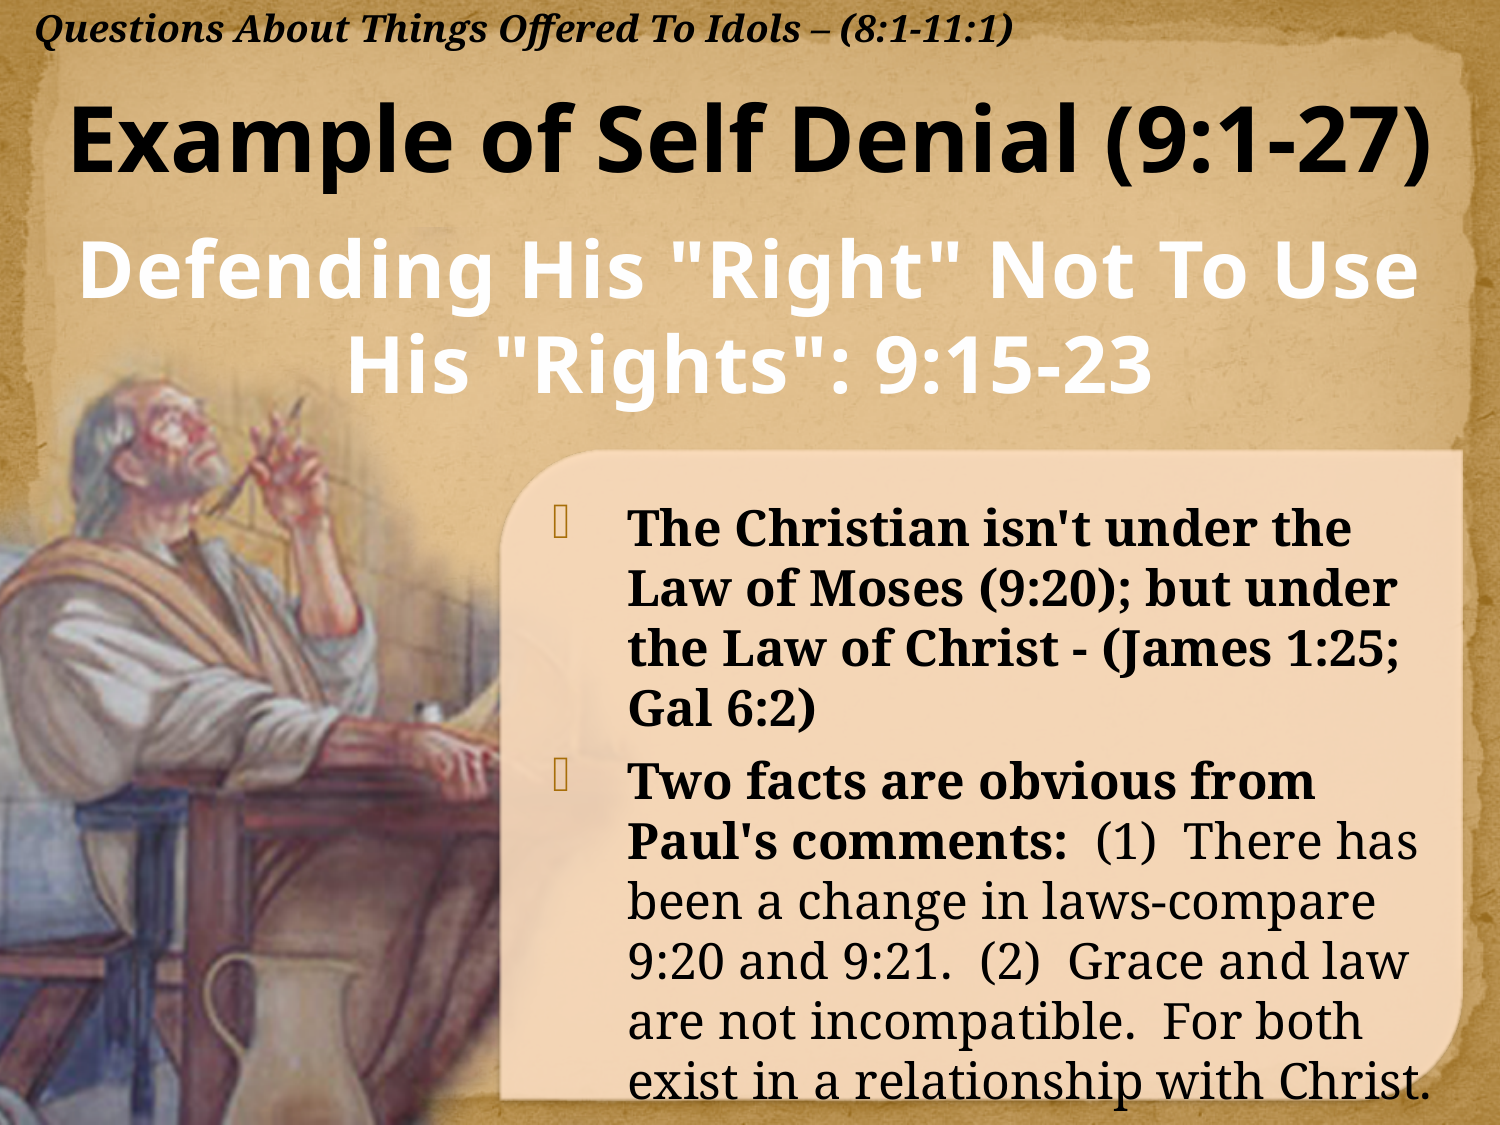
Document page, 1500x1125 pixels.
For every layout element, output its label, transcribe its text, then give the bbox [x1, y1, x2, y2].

text_box Questions About Things Offered To Idols – (8:1-11:1) [19, 0, 1225, 58]
text_box The Christian isn't under the Law of Moses (9:20); but under the Law of Christ - (James 1:25; Gal 6:2) Two facts are obvious from Paul's comments: (1) There has been a change in laws-compare 9:20 and 9:21. (2) Grace and law are not incompatible. For both exist in a relationship with Christ. [696, 489, 1450, 1117]
text_box Defending His "Right" Not To Use His "Rights": 9:15-23 [0, 212, 1500, 418]
text_box Example of Self Denial (9:1-27) [24, 73, 1475, 199]
text_box [696, 452, 1461, 1039]
picture [0, 228, 689, 1125]
